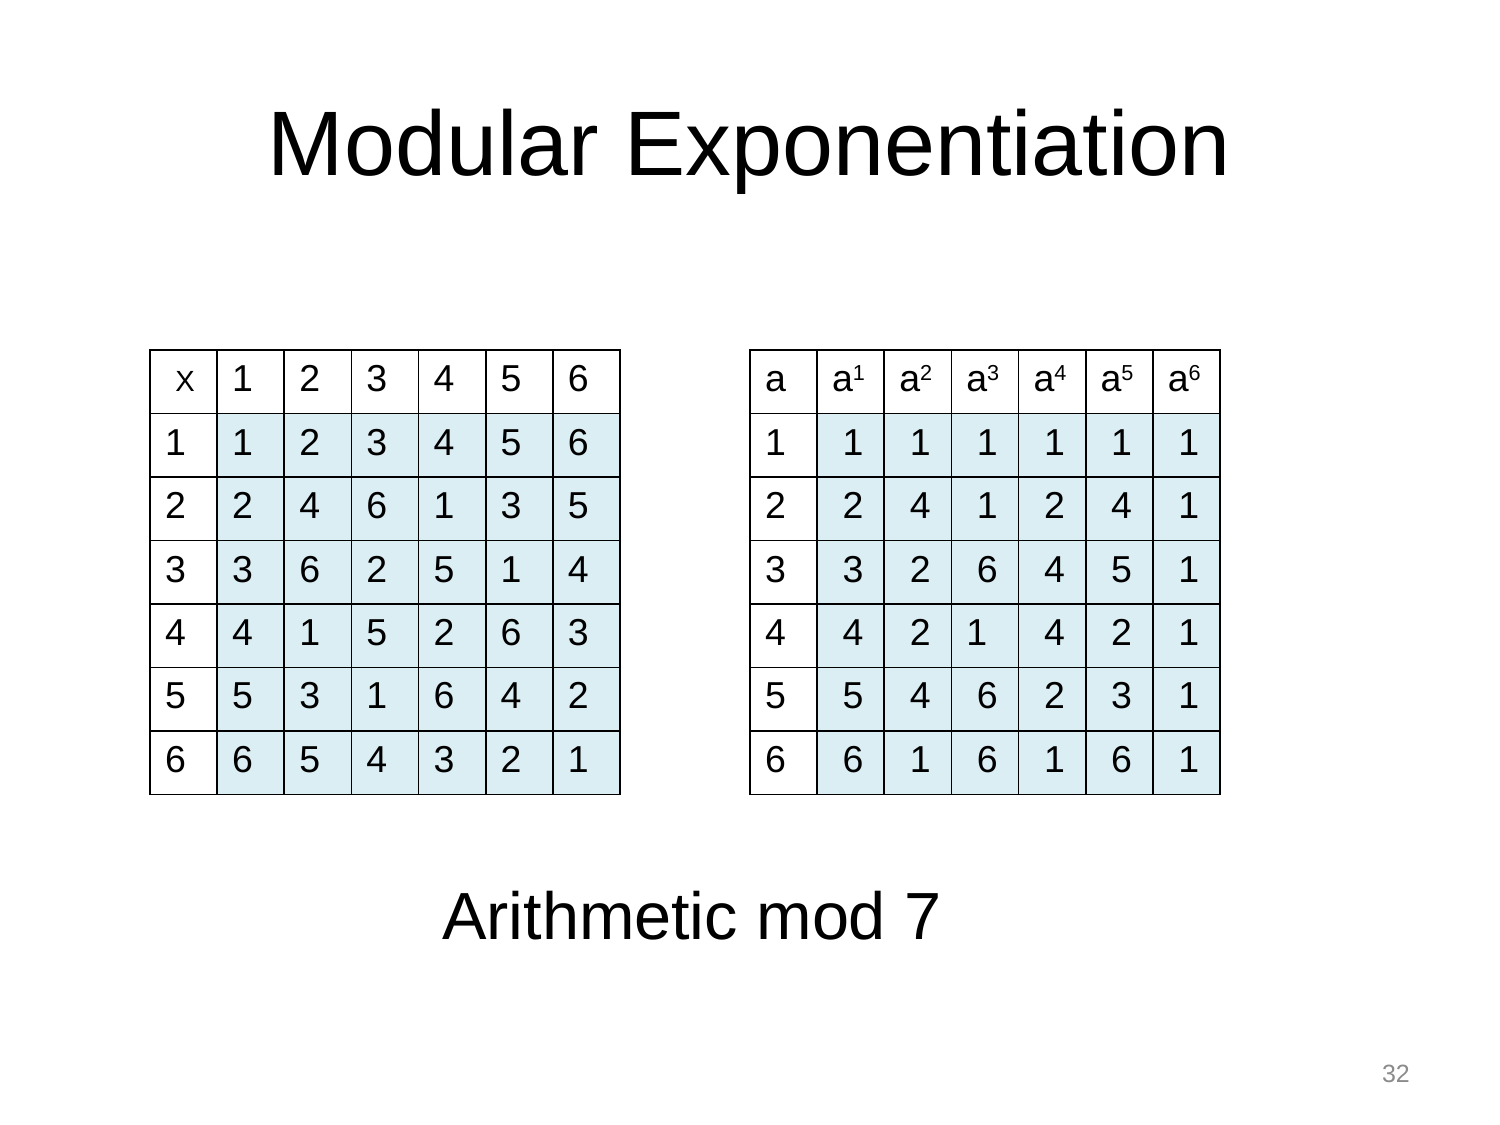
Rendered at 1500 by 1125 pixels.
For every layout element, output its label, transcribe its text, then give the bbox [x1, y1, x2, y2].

table_cell 2 [1087, 605, 1152, 667]
table_cell 6 [554, 414, 619, 476]
table_cell 6 [751, 732, 816, 794]
table_cell 2 [751, 478, 816, 540]
table_cell 4 [487, 668, 552, 730]
table_cell 4 [285, 478, 351, 540]
table_cell 3 [285, 668, 351, 730]
table_cell 3 [218, 541, 283, 603]
table_cell 4 [218, 605, 283, 667]
table_cell 3 [352, 414, 418, 476]
slide_number 32 [1074, 1042, 1425, 1103]
table_cell 1 [1154, 414, 1219, 476]
table_header a [751, 351, 816, 413]
table_cell 4 [1019, 541, 1085, 603]
table_header 2 [285, 351, 351, 413]
table_cell 1 [1154, 668, 1219, 730]
table_cell 3 [487, 478, 552, 540]
table_cell 4 [554, 541, 619, 603]
table_cell 1 [1087, 414, 1152, 476]
table_cell 3 [151, 541, 216, 603]
table_cell 2 [554, 668, 619, 730]
table_cell 1 [952, 605, 1018, 667]
table_cell 1 [885, 732, 951, 794]
table_cell 4 [818, 605, 883, 667]
table_cell 6 [352, 478, 418, 540]
table_cell 5 [818, 668, 883, 730]
table_cell 2 [818, 478, 883, 540]
table_cell 6 [218, 732, 283, 794]
table_cell 2 [885, 541, 951, 603]
table_cell 1 [1019, 732, 1085, 794]
table_cell 1 [487, 541, 552, 603]
table_cell 5 [285, 732, 351, 794]
table_cell 2 [1019, 478, 1085, 540]
table_cell 5 [1087, 541, 1152, 603]
table_cell 2 [285, 414, 351, 476]
table_cell 6 [952, 732, 1018, 794]
table_cell 4 [419, 414, 485, 476]
table_cell 1 [751, 414, 816, 476]
table_cell 5 [151, 668, 216, 730]
table_cell 4 [1087, 478, 1152, 540]
table_cell 6 [151, 732, 216, 794]
table_cell 4 [885, 668, 951, 730]
title Modular Exponentiation [75, 45, 1425, 233]
table_cell 5 [352, 605, 418, 667]
table_cell 3 [751, 541, 816, 603]
table_header 5 [487, 351, 552, 413]
table_cell 2 [151, 478, 216, 540]
table_cell 3 [1087, 668, 1152, 730]
table_cell 1 [885, 414, 951, 476]
table_cell 2 [487, 732, 552, 794]
table_cell 4 [885, 478, 951, 540]
table_header 6 [554, 351, 619, 413]
table_cell 2 [419, 605, 485, 667]
table_cell 1 [1154, 732, 1219, 794]
table_cell 6 [1087, 732, 1152, 794]
table_header a1 [818, 351, 883, 413]
table_cell 1 [554, 732, 619, 794]
table_cell 1 [1154, 541, 1219, 603]
table_header 1 [218, 351, 283, 413]
table_cell 1 [352, 668, 418, 730]
table_cell 2 [885, 605, 951, 667]
table_cell 5 [419, 541, 485, 603]
table_cell 1 [218, 414, 283, 476]
table_cell 1 [818, 414, 883, 476]
text_box Arithmetic mod 7 [427, 865, 957, 960]
table_header a6 [1154, 351, 1219, 413]
table_header a3 [952, 351, 1018, 413]
table_cell 1 [952, 414, 1018, 476]
table_cell 2 [218, 478, 283, 540]
table_cell 3 [419, 732, 485, 794]
table_cell 5 [554, 478, 619, 540]
table_cell 5 [487, 414, 552, 476]
table_cell 5 [751, 668, 816, 730]
table_cell 1 [1019, 414, 1085, 476]
table_cell 1 [1154, 605, 1219, 667]
table_cell 1 [151, 414, 216, 476]
table_cell 3 [554, 605, 619, 667]
table_cell 6 [818, 732, 883, 794]
table_cell 4 [151, 605, 216, 667]
table_header X [151, 351, 216, 413]
table_header a2 [885, 351, 951, 413]
table_cell 6 [952, 668, 1018, 730]
table_cell 4 [751, 605, 816, 667]
table_header 4 [419, 351, 485, 413]
table_cell 4 [352, 732, 418, 794]
table_cell 2 [1019, 668, 1085, 730]
table_cell 6 [487, 605, 552, 667]
table_header a4 [1019, 351, 1085, 413]
table_cell 1 [952, 478, 1018, 540]
table_header a5 [1087, 351, 1152, 413]
table_cell 6 [419, 668, 485, 730]
table_cell 3 [818, 541, 883, 603]
table_cell 6 [952, 541, 1018, 603]
table_cell 1 [1154, 478, 1219, 540]
table_cell 6 [285, 541, 351, 603]
table_cell 5 [218, 668, 283, 730]
table_cell 4 [1019, 605, 1085, 667]
table_cell 1 [419, 478, 485, 540]
table_cell 2 [352, 541, 418, 603]
table_header 3 [352, 351, 418, 413]
table_cell 1 [285, 605, 351, 667]
